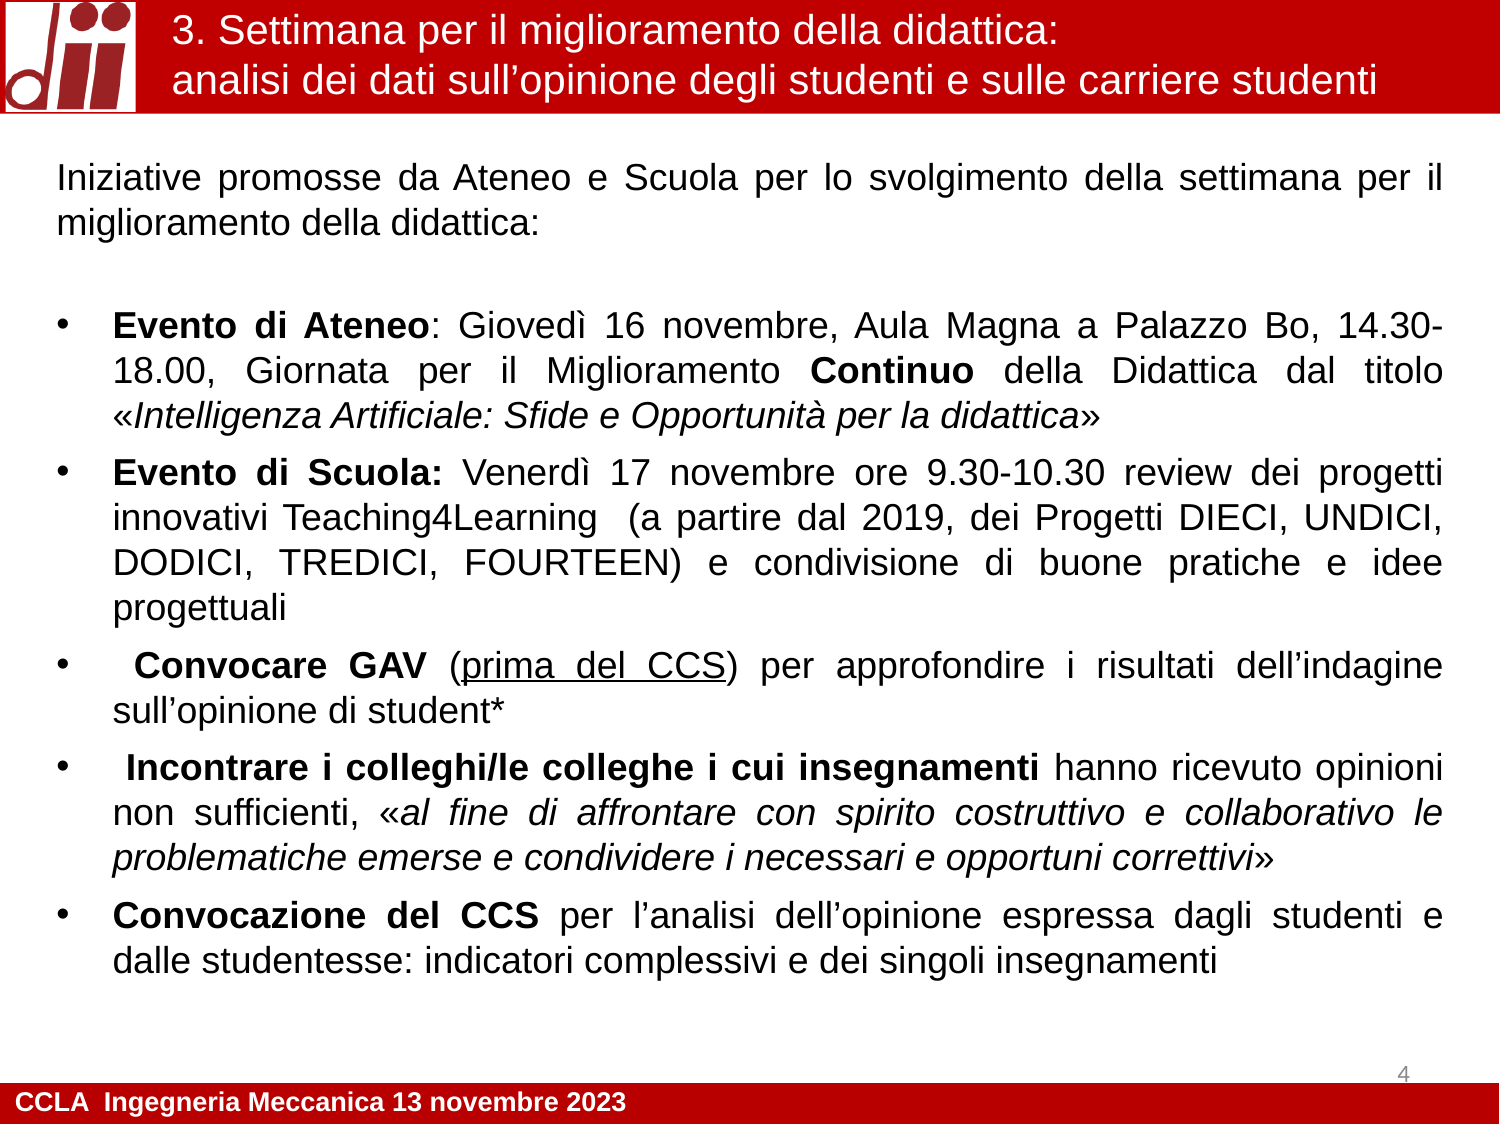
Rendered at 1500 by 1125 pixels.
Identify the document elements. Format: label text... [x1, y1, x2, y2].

slide_number 4 [1074, 1042, 1425, 1103]
text_box 3. Settimana per il miglioramento della didattica: analisi dei dati sull’opinione degli studenti e sulle carriere studenti [156, 0, 1394, 111]
picture [5, 2, 136, 112]
list Iniziative promosse da Ateneo e Scuola per lo svolgimento della settimana per il miglioramento della didattica: Evento di Ateneo: Giovedì 16 novembre, Aula Magna a Palazzo Bo, 14.30-18.00, Giornata per il Miglioramento Continuo della Didattica dal titolo «Intelligenza Artificiale: Sfide e Opportunità per la didattica» Evento di Scuola: Venerdì 17 novembre ore 9.30-10.30 review dei progetti innovativi Teaching4Learning (a partire dal 2019, dei Progetti DIECI, UNDICI, DODICI, TREDICI, FOURTEEN) e condivisione di buone pratiche e idee progettuali Convocare GAV (prima del CCS) per approfondire i risultati dell’indagine sull’opinione di student* Incontrare i colleghi/le colleghe i cui insegnamenti hanno ricevuto opinioni non sufficienti, «al fine di affrontare con spirito costruttivo e collaborativo le problematiche emerse e condividere i necessari e opportuni correttivi» Convocazione del CCS per l’analisi dell’opinione espressa dagli studenti e dalle studentesse: indicatori complessivi e dei singoli insegnamenti [41, 145, 1459, 1044]
